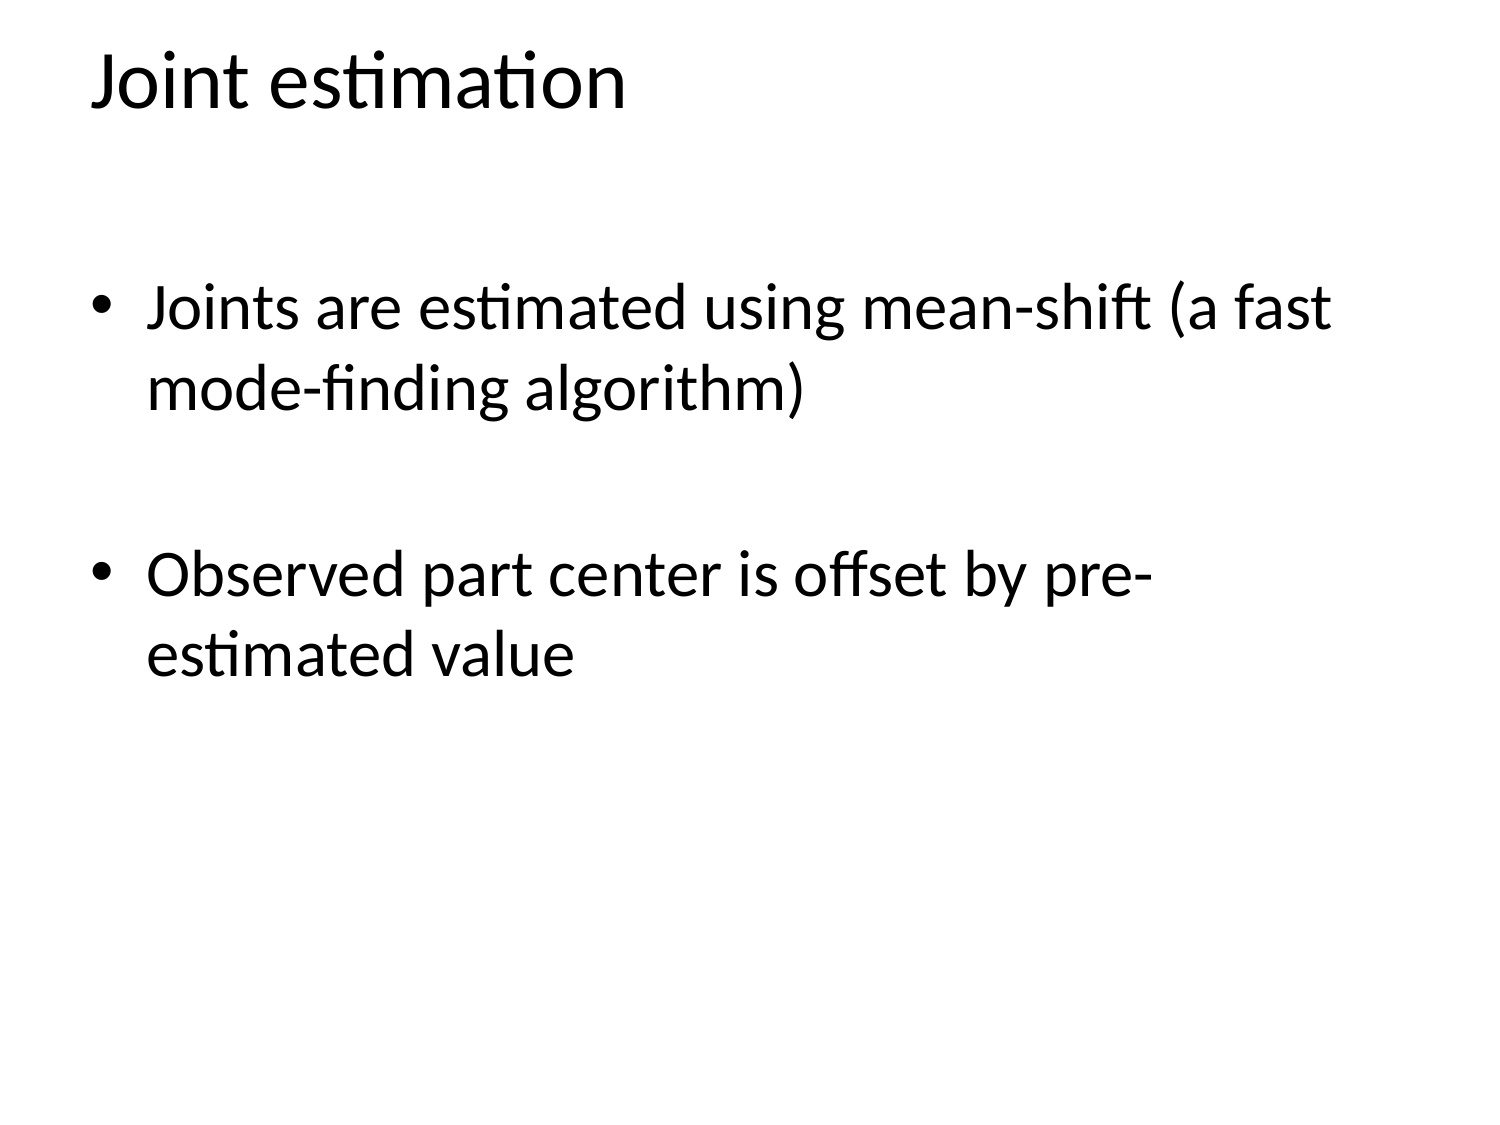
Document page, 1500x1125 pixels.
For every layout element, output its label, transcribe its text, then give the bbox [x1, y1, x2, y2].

list Joints are estimated using mean-shift (a fast mode-finding algorithm) Observed part center is offset by pre-estimated value [74, 162, 1426, 1006]
title Joint estimation [74, 0, 1426, 151]
